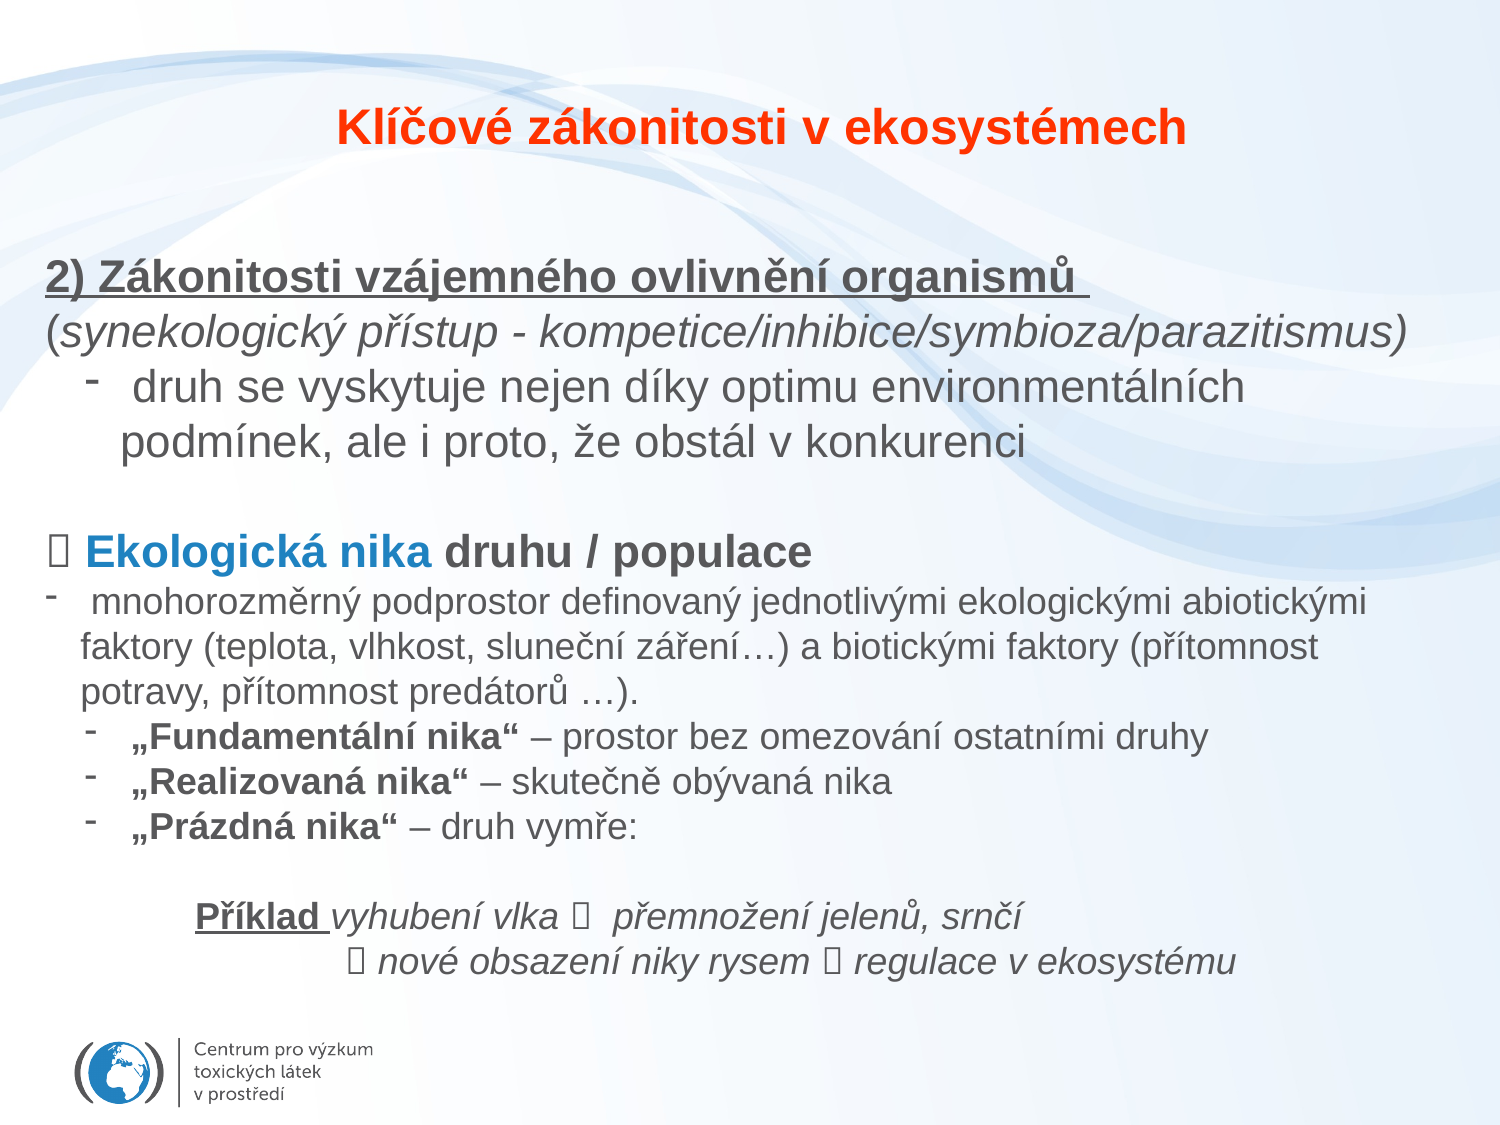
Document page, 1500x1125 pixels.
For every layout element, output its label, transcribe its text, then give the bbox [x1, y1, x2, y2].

text_box Klíčové zákonitosti v ekosystémech [75, 87, 1450, 163]
text_box 2) Zákonitosti vzájemného ovlivnění organismů (synekologický přístup - kompetice/inhibice/symbioza/parazitismus) druh se vyskytuje nejen díky optimu environmentálních podmínek, ale i proto, že obstál v konkurenci  Ekologická nika druhu / populace mnohorozměrný podprostor definovaný jednotlivými ekologickými abiotickými faktory (teplota, vlhkost, sluneční záření…) a biotickými faktory (přítomnost potravy, přítomnost predátorů …). „Fundamentální nika“ – prostor bez omezování ostatními druhy „Realizovaná nika“ – skutečně obývaná nika „Prázdná nika“ – druh vymře: Příklad vyhubení vlka  přemnožení jelenů, srnčí  nové obsazení niky rysem  regulace v ekosystému [30, 184, 1459, 990]
picture [0, 0, 1500, 1125]
